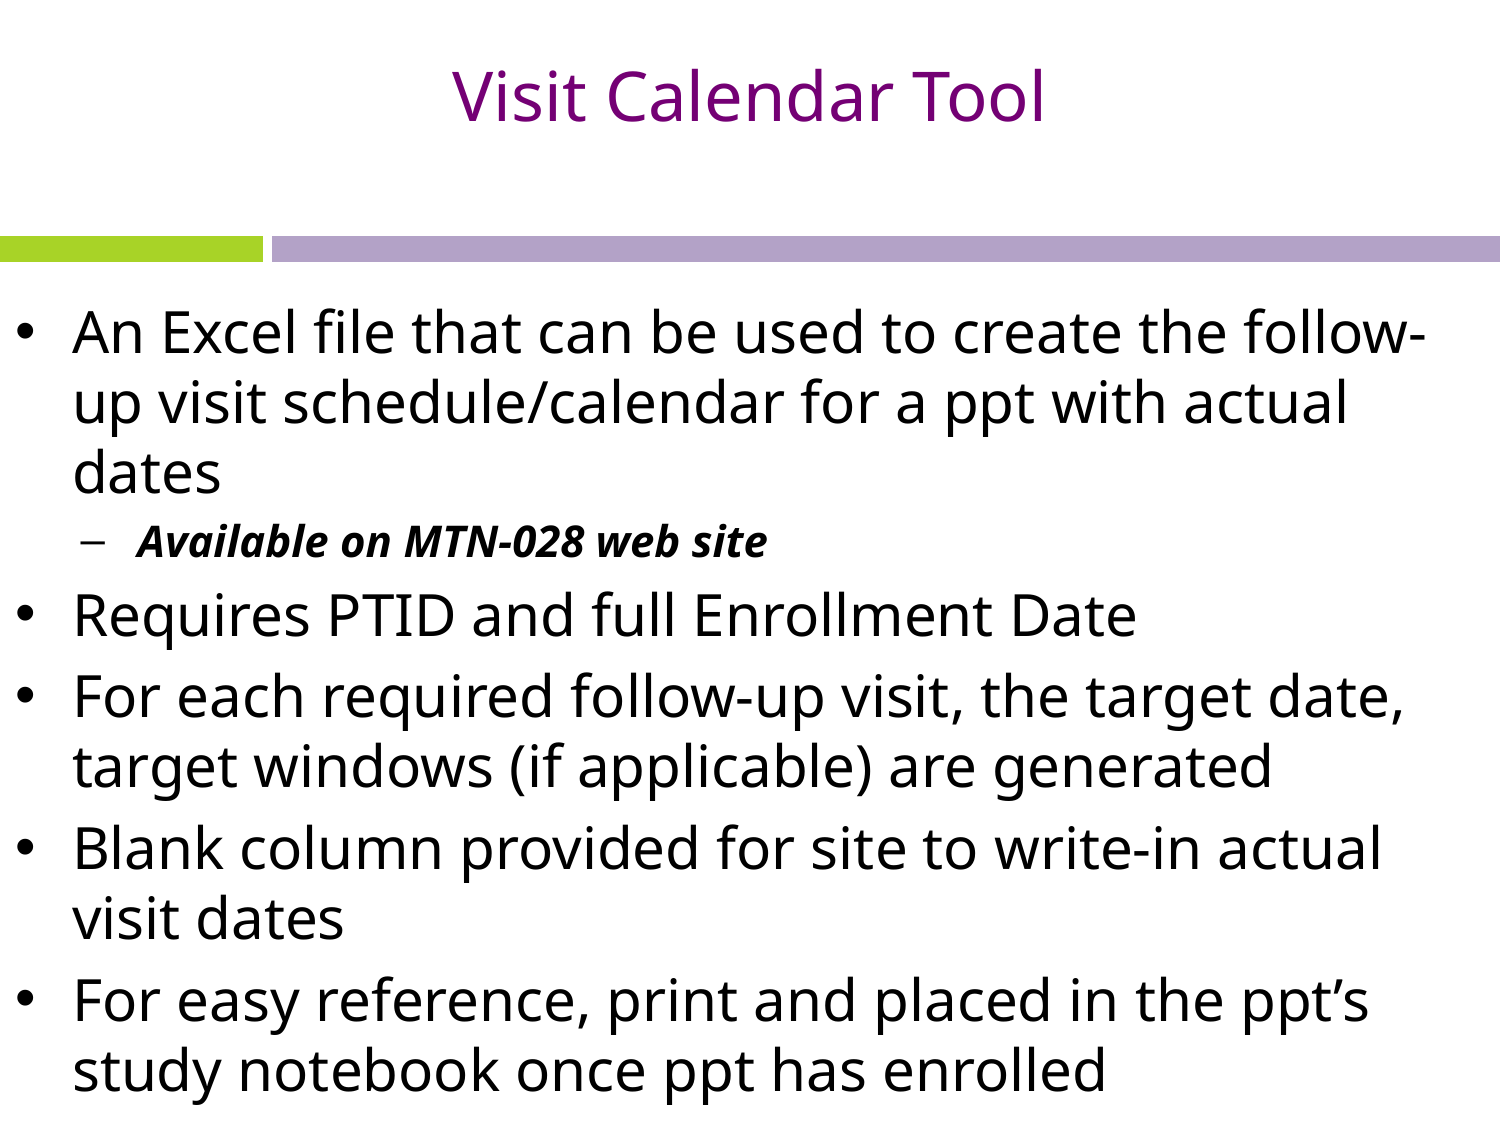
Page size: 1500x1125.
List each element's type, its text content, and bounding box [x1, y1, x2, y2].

list An Excel file that can be used to create the follow-up visit schedule/calendar for a ppt with actual dates Available on MTN-028 web site Requires PTID and full Enrollment Date For each required follow-up visit, the target date, target windows (if applicable) are generated Blank column provided for site to write-in actual visit dates For easy reference, print and placed in the ppt’s study notebook once ppt has enrolled [0, 287, 1463, 1088]
picture [0, 236, 1500, 262]
title Visit Calendar Tool [75, 24, 1425, 163]
